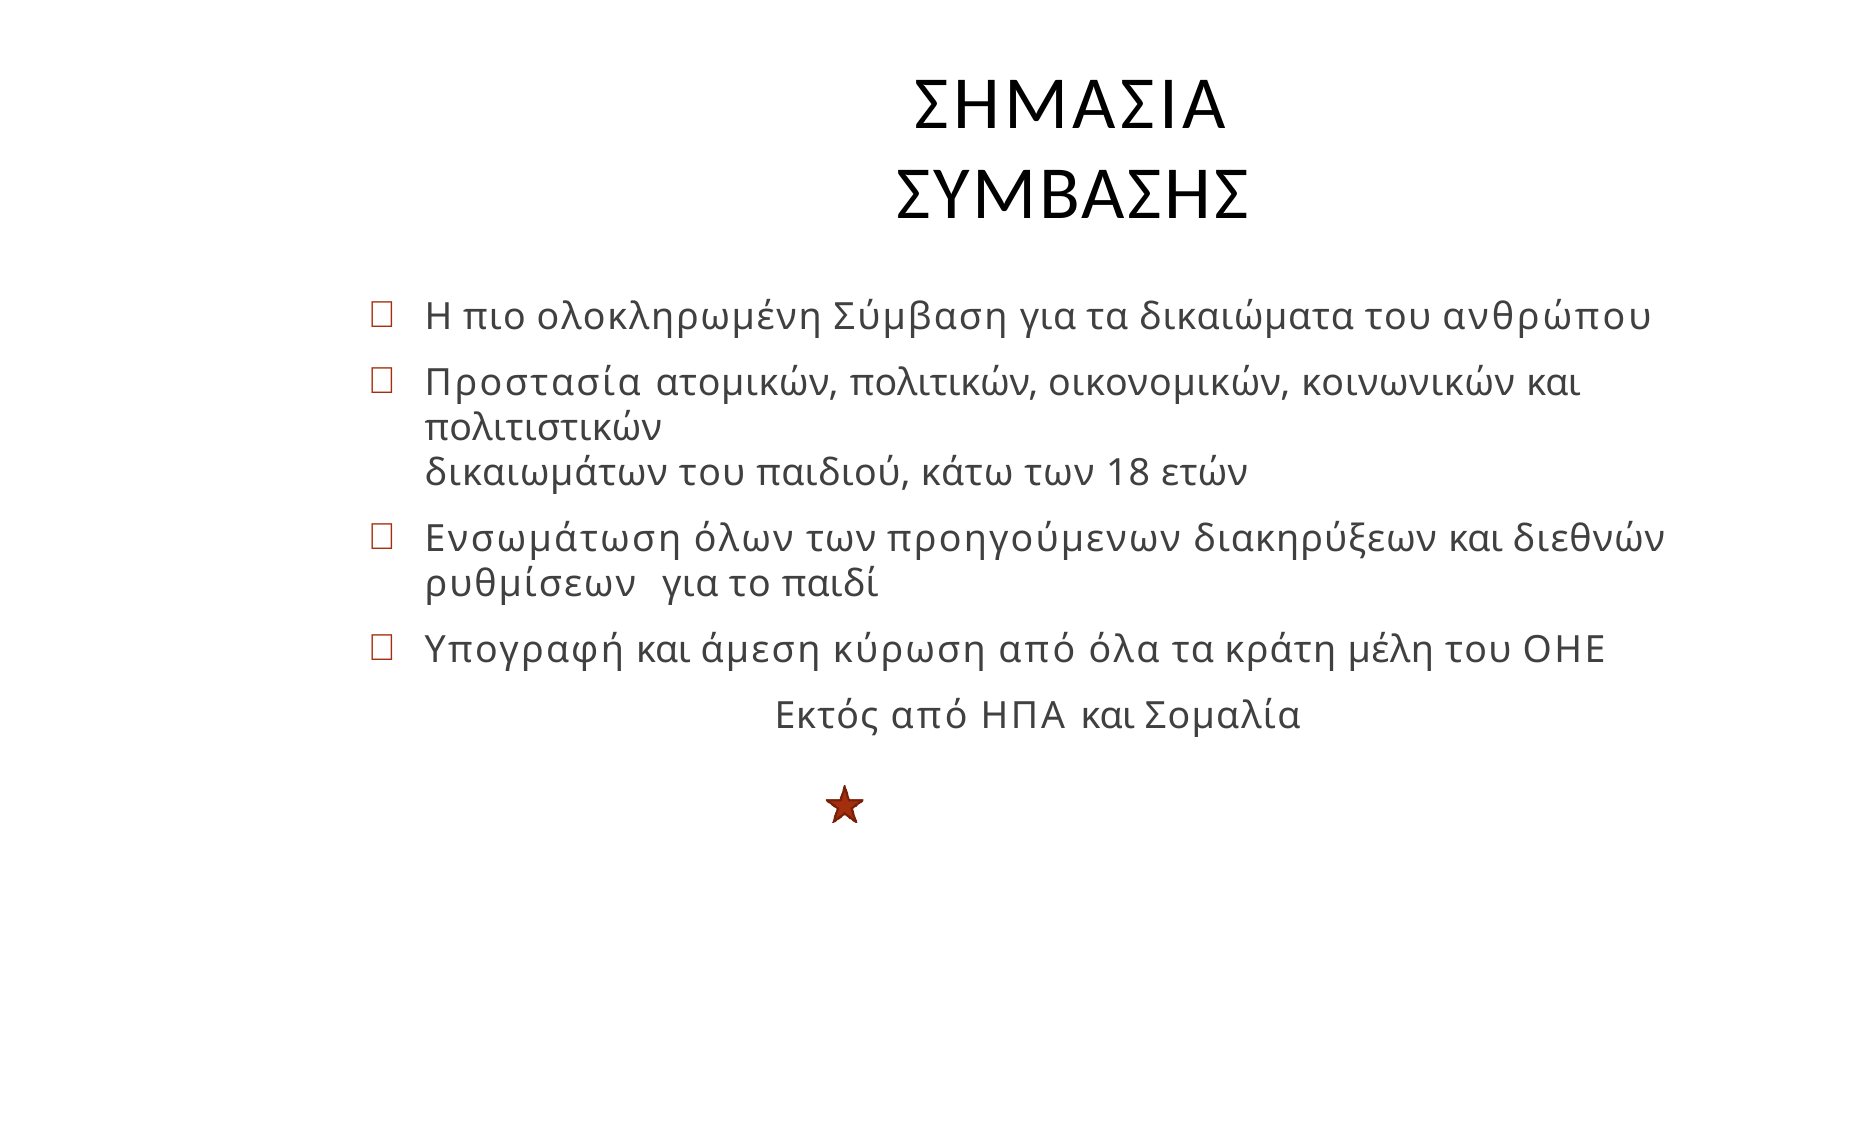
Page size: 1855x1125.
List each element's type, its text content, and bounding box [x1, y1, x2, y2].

title ΣΗΜΑΣΙΑ ΣΥΜΒΑΣΗΣ [736, 47, 1408, 238]
text_box Η πιο ολοκληρωμένη Σύμβαση για τα δικαιώματα του ανθρώπου Προστασία ατομικών, πολιτικών, οικονομικών, κοινωνικών και πολιτιστικών δικαιωμάτων του παιδιού, κάτω των 18 ετών Ενσωμάτωση όλων των προηγούμενων διακηρύξεων και διεθνών ρυθμίσεων για το παιδί Υπογραφή και άμεση κύρωση από όλα τα κράτη μέλη του ΟΗΕ Εκτός από ΗΠΑ και Σομαλία [366, 268, 1705, 736]
text_box [825, 785, 864, 823]
